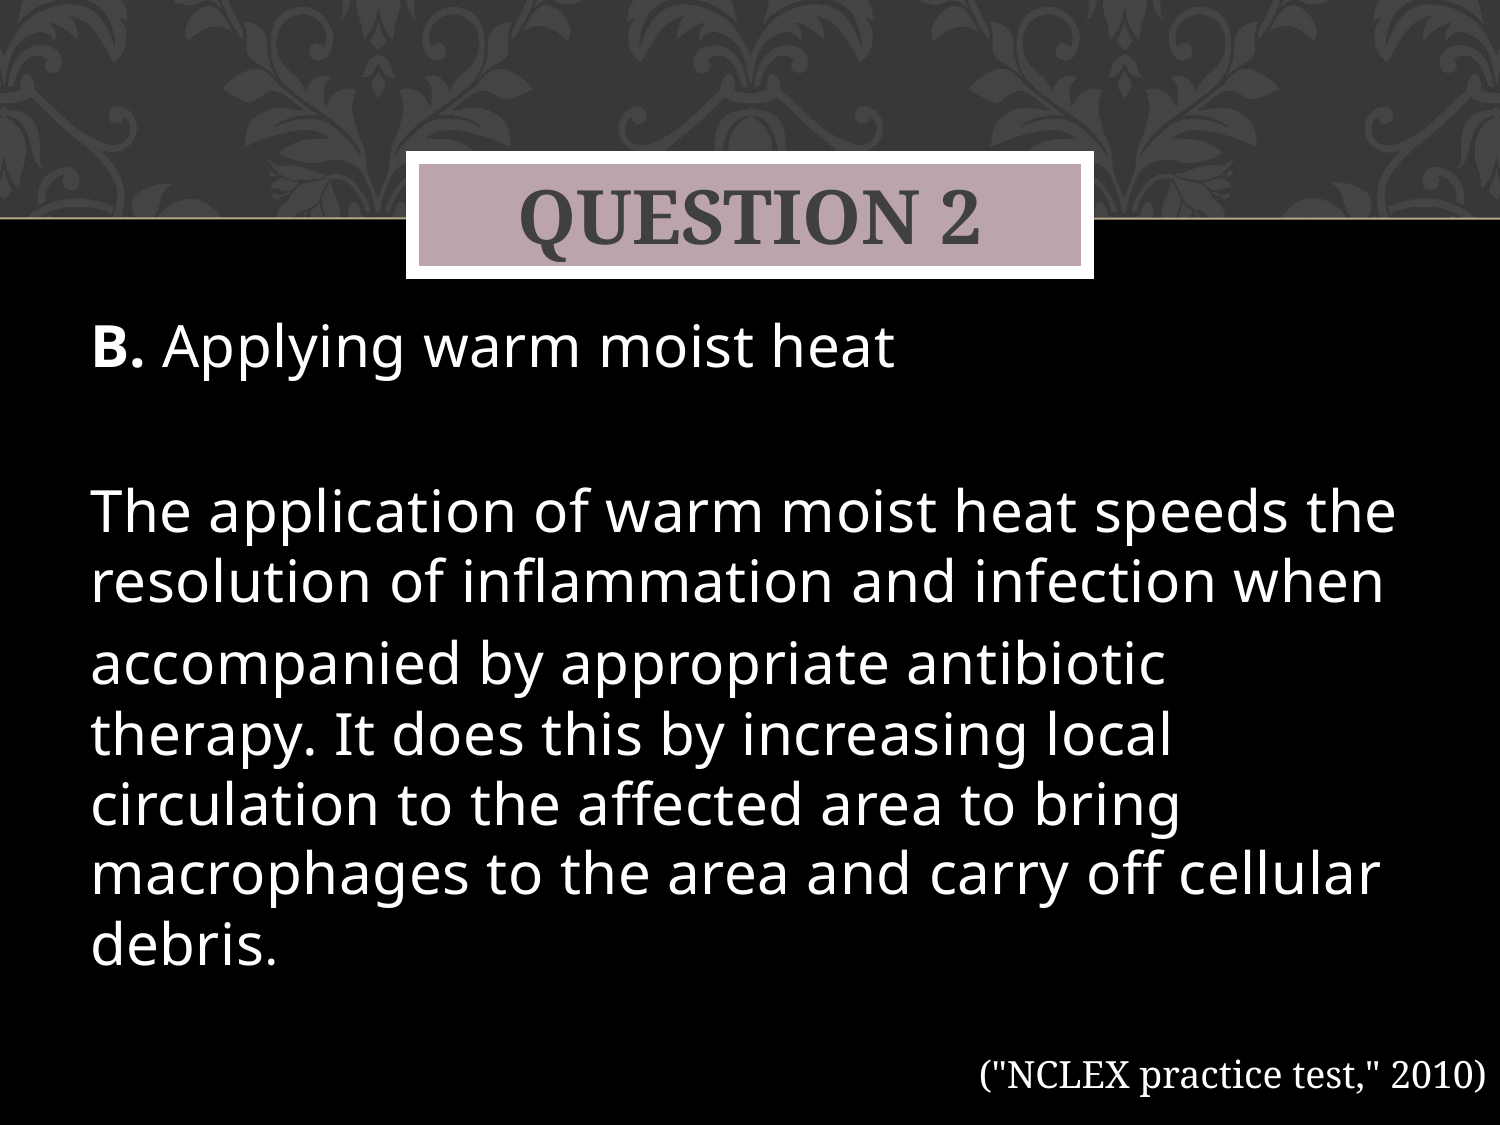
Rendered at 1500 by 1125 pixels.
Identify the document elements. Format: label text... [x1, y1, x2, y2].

text_box ("NCLEX practice test," 2010) [963, 1043, 1500, 1104]
list B. Applying warm moist heat The application of warm moist heat speeds the resolution of inflammation and infection when accompanied by appropriate antibiotic therapy. It does this by increasing local circulation to the affected area to bring macrophages to the area and carry off cellular debris. [75, 301, 1425, 1058]
title Question 2 [406, 151, 1094, 279]
